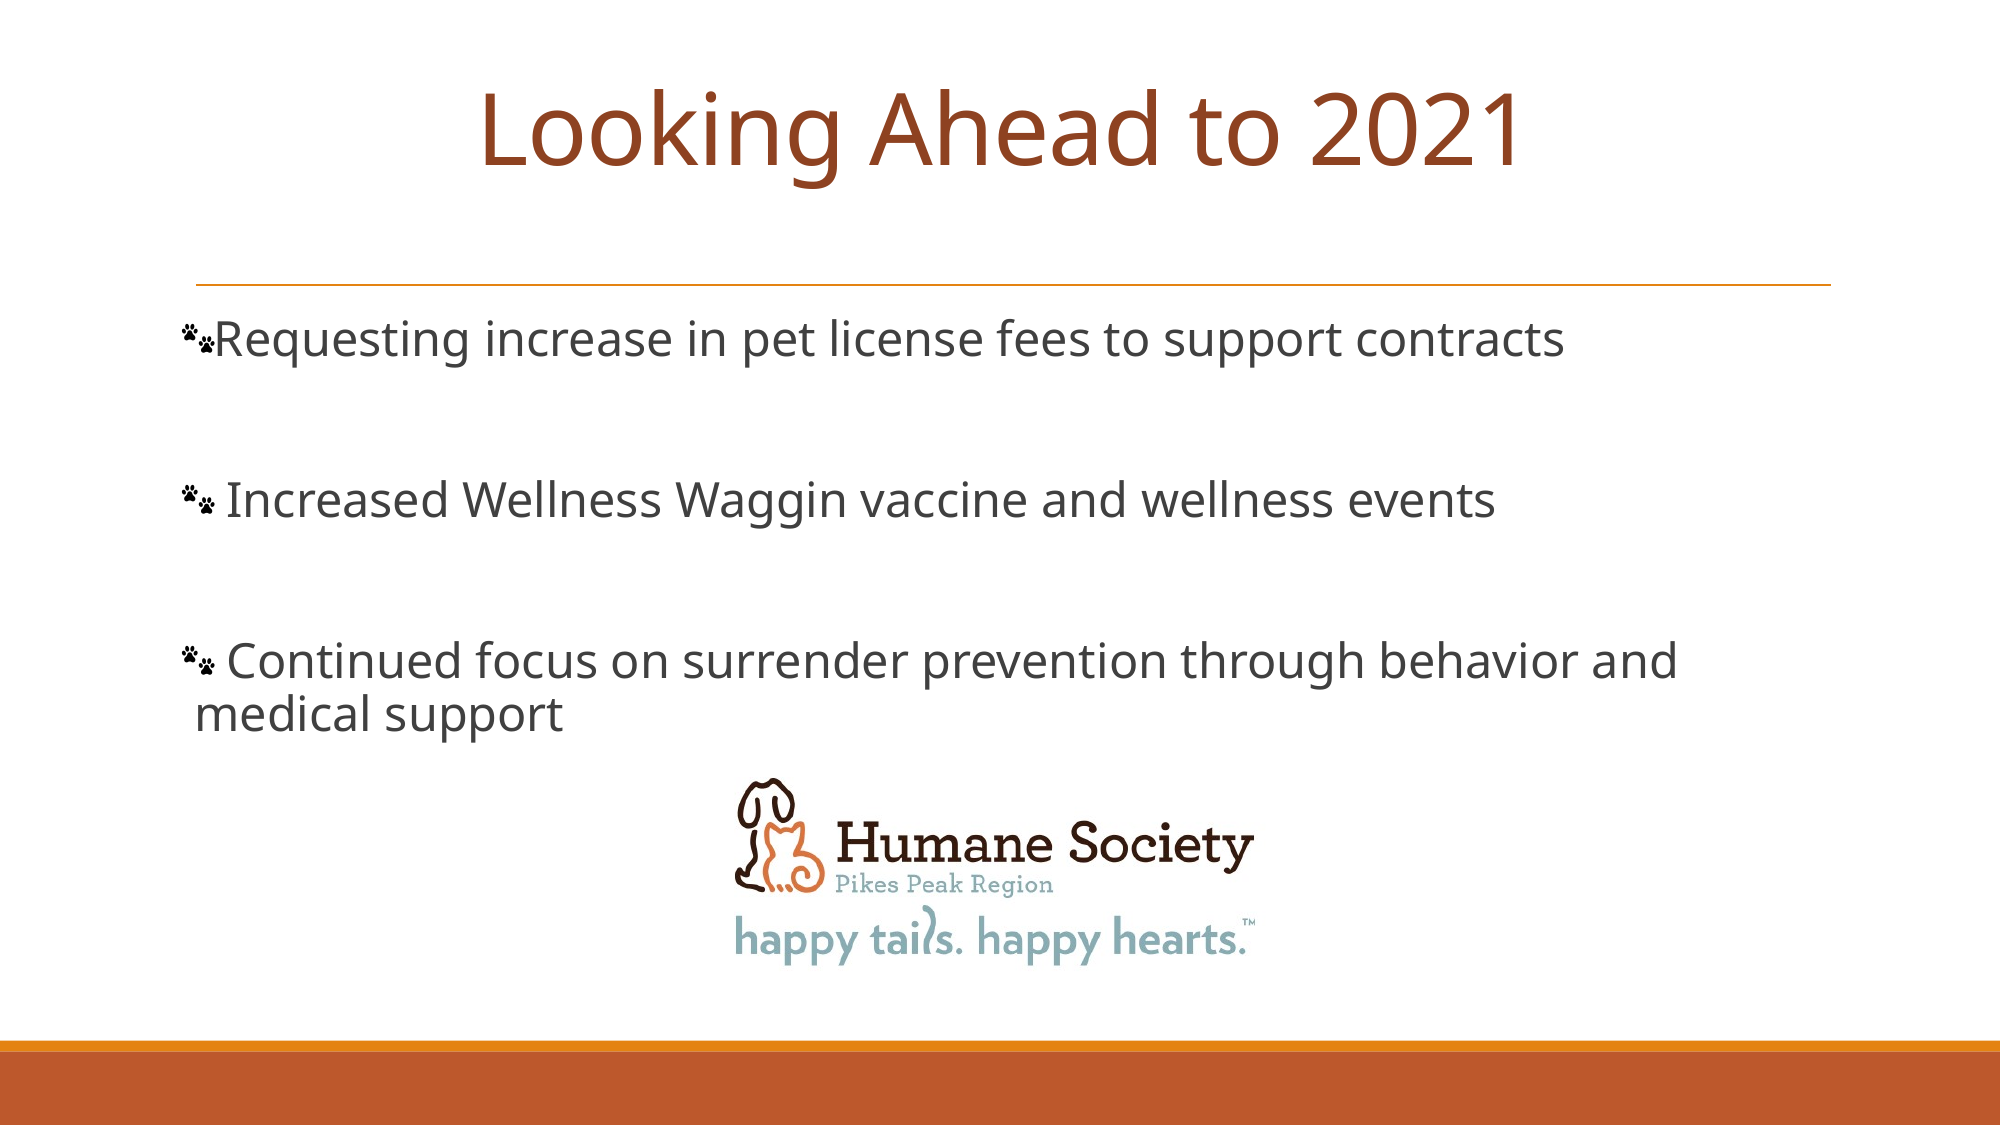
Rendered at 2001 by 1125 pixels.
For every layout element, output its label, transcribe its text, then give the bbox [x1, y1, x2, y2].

picture [180, 320, 216, 356]
picture [180, 481, 216, 517]
title Looking Ahead to 2021 [180, 49, 1830, 194]
list Requesting increase in pet license fees to support contracts Increased Wellness Waggin vaccine and wellness events Continued focus on surrender prevention through behavior and medical support [180, 307, 1830, 753]
picture [734, 777, 1266, 993]
picture [180, 642, 216, 678]
